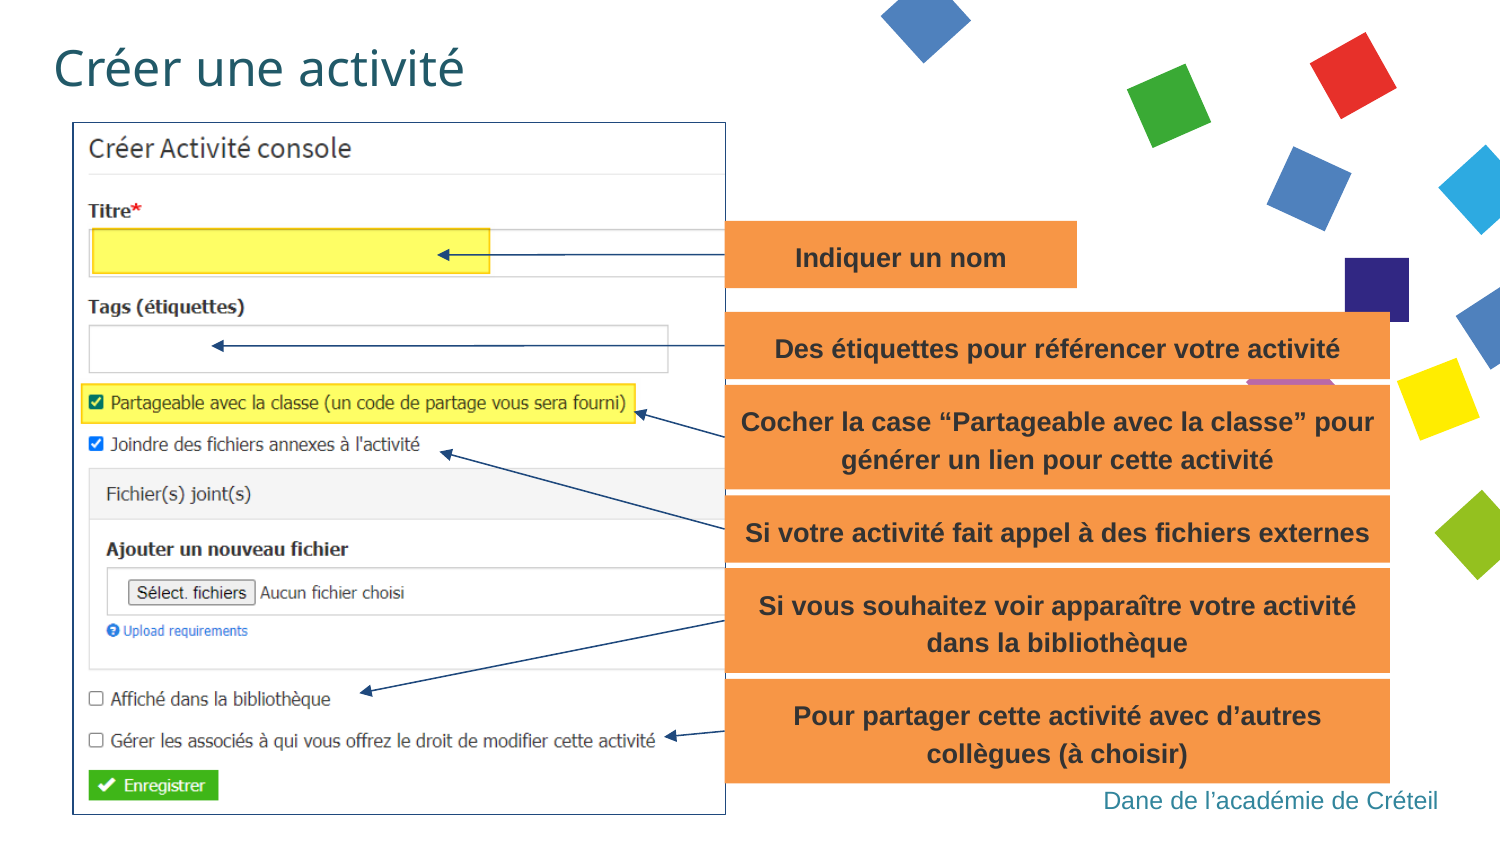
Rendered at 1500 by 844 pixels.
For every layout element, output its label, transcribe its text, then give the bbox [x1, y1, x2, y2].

text_box Si vous souhaitez voir apparaître votre activité dans la bibliothèque [729, 568, 1390, 673]
picture [73, 123, 725, 815]
text_box Si votre activité fait appel à des fichiers externes [729, 495, 1390, 563]
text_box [359, 618, 725, 694]
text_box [663, 729, 725, 738]
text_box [439, 451, 725, 528]
text_box Des étiquettes pour référencer votre activité [729, 311, 1390, 380]
title Créer une activité [42, 8, 996, 104]
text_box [633, 411, 725, 436]
text_box Indiquer un nom [729, 220, 1077, 289]
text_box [436, 252, 725, 256]
text_box Cocher la case “Partageable avec la classe” pour générer un lien pour cette activité [729, 384, 1390, 490]
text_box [210, 343, 725, 347]
text_box Pour partager cette activité avec d’autres collègues (à choisir) [729, 678, 1390, 784]
